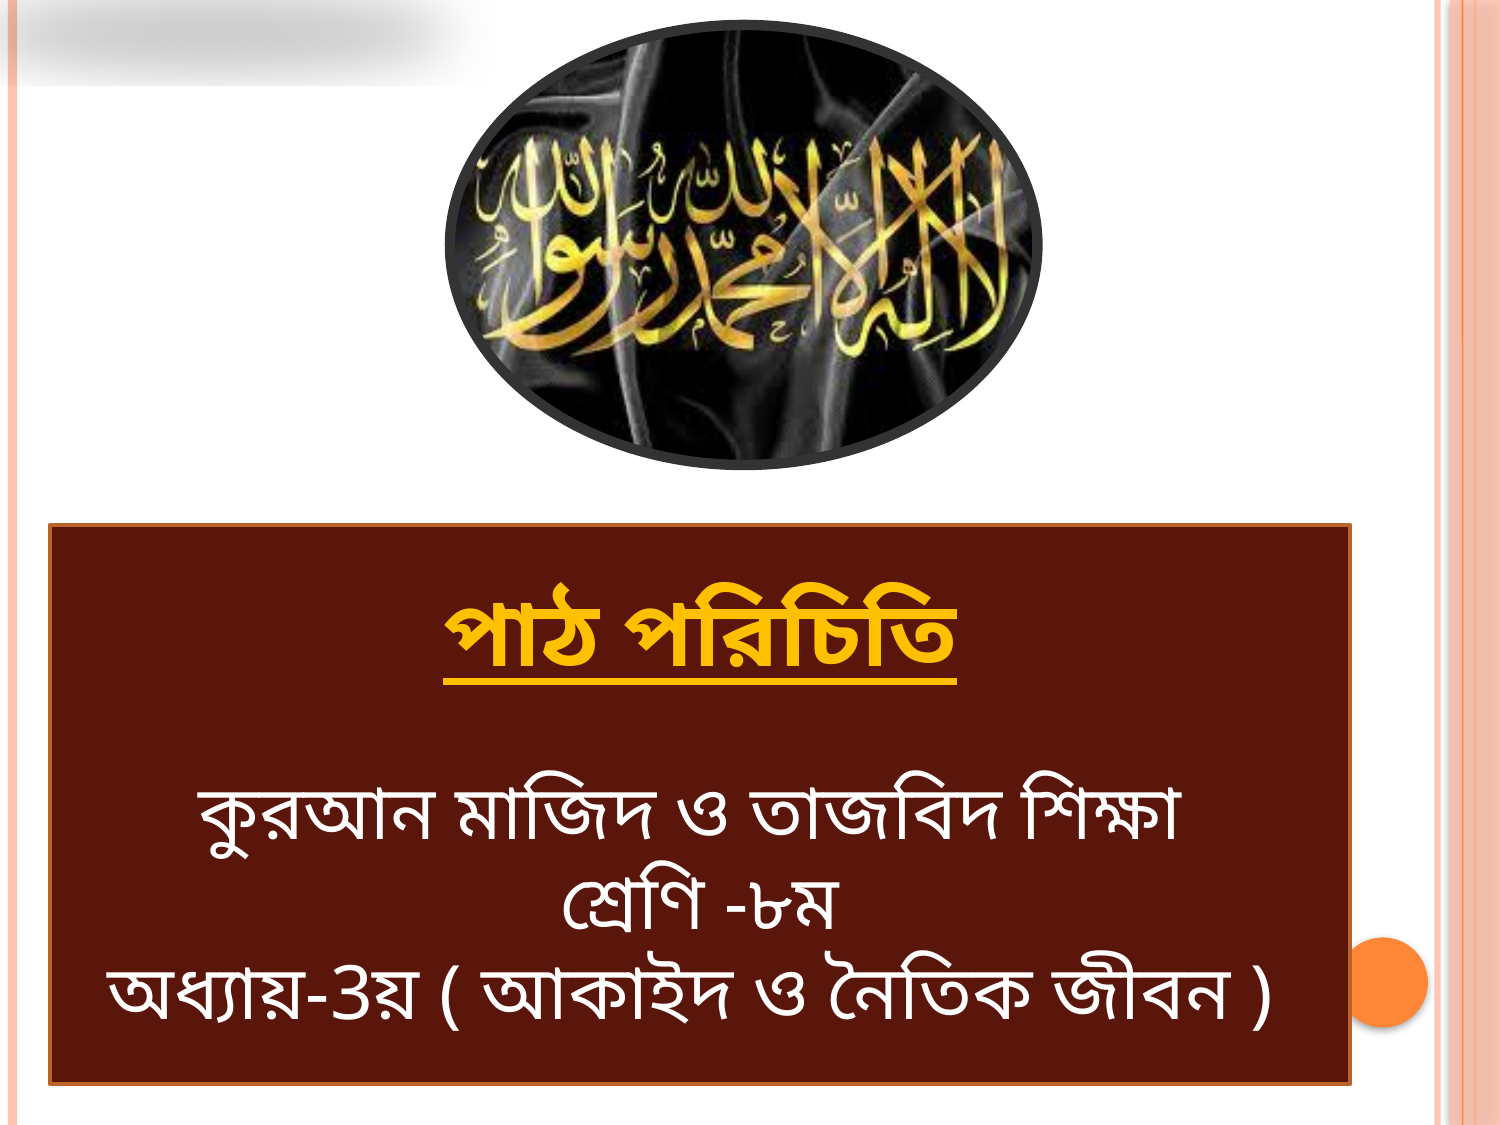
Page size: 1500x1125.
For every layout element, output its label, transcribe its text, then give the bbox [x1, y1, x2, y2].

text_box পাঠ পরিচিতি কুরআন মাজিদ ও তাজবিদ শিক্ষা শ্রেণি -৮ম অধ্যায়-3য় ( আকাইদ ও নৈতিক জীবন ) [48, 523, 1352, 1086]
picture [449, 24, 1038, 466]
